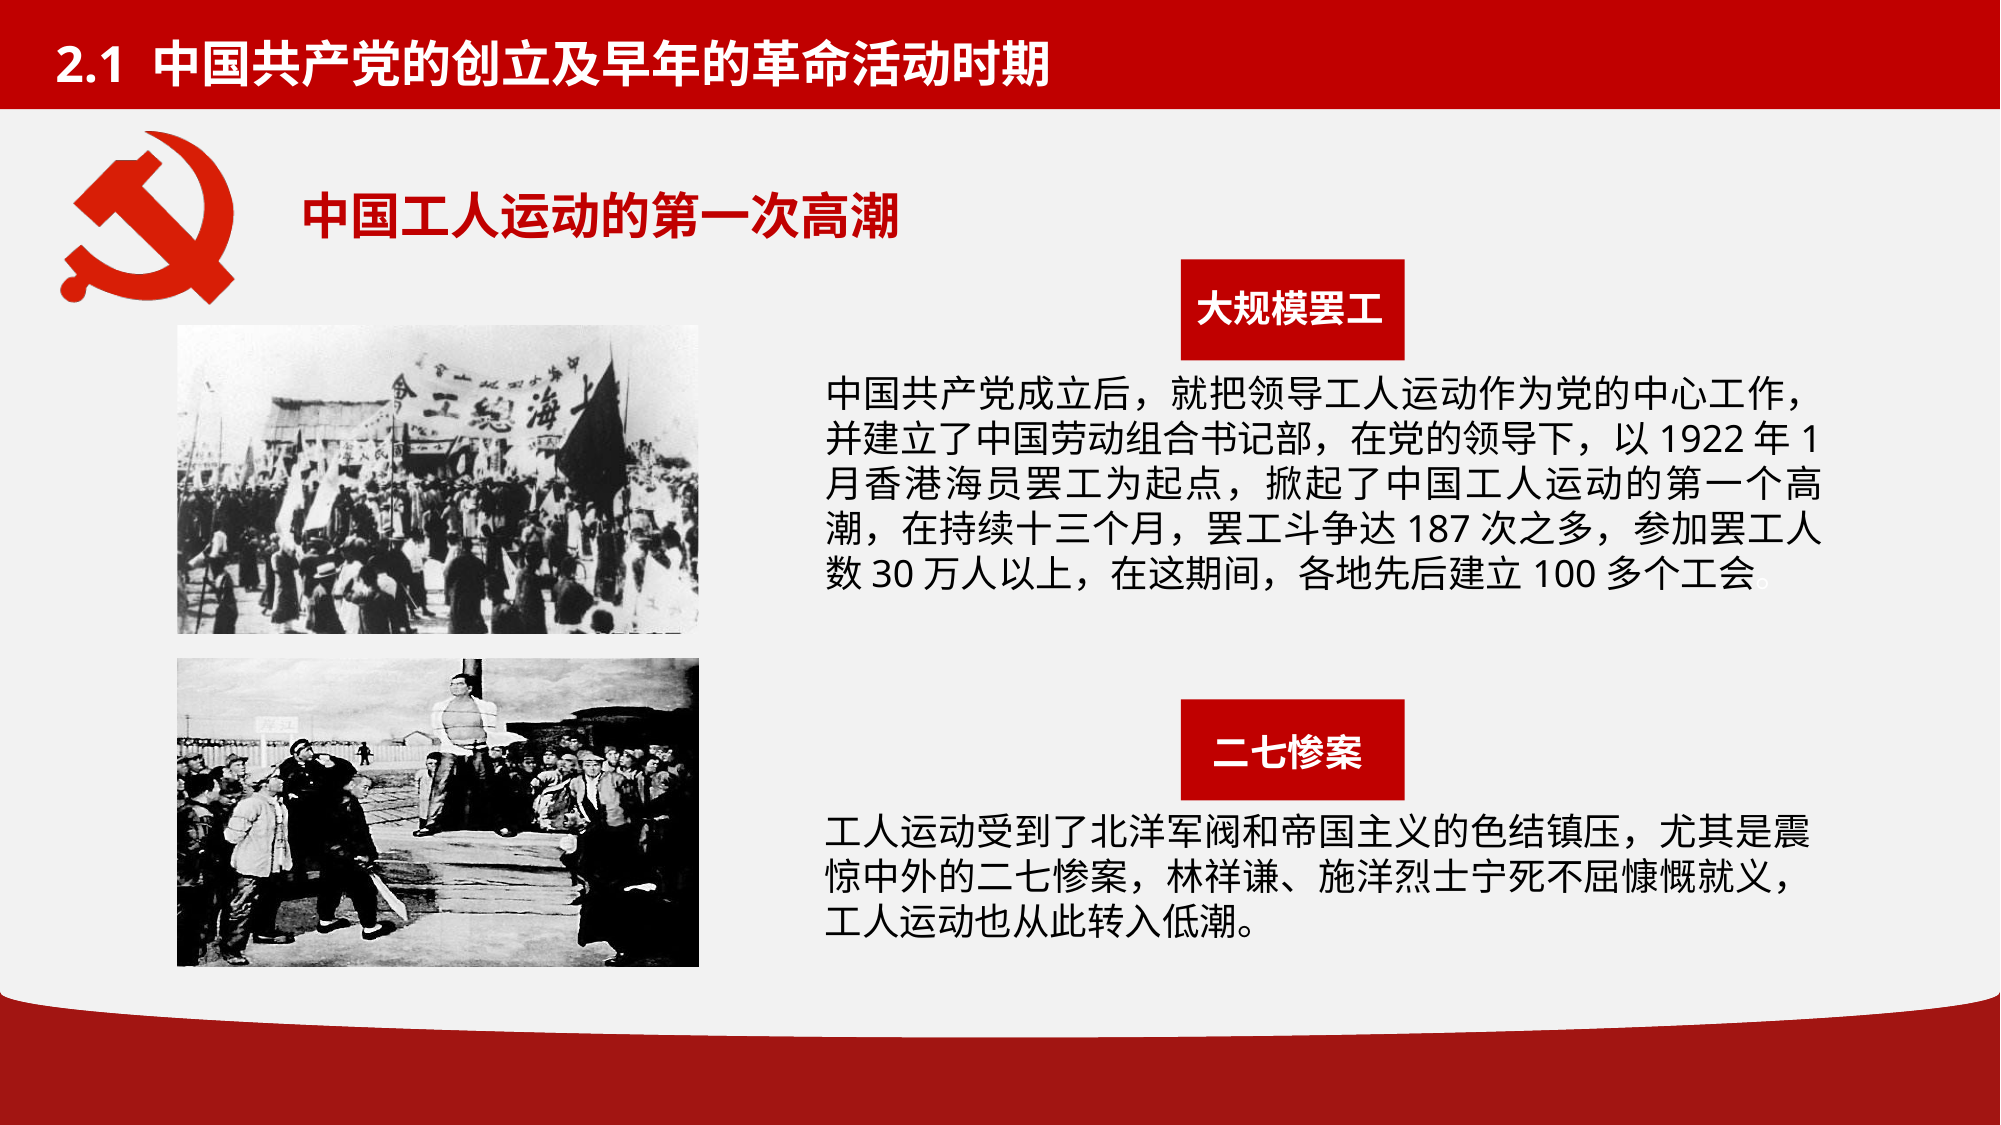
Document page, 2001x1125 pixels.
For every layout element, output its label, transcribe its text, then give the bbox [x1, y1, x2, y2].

text_box 中国工人运动的第一次高潮 [285, 177, 1826, 297]
picture [177, 325, 699, 634]
text_box 2.1 中国共产党的创立及早年的革命活动时期 [40, 24, 1422, 145]
text_box 工人运动受到了北洋军阀和帝国主义的色结镇压，尤其是震惊中外的二七惨案，林祥谦、施洋烈士宁死不屈慷慨就义，工人运动也从此转入低潮。 [810, 800, 1826, 951]
text_box 中国共产党成立后，就把领导工人运动作为党的中心工作，并建立了中国劳动组合书记部，在党的领导下，以1922年1月香港海员罢工为起点，掀起了中国工人运动的第一个高潮，在持续十三个月，罢工斗争达187次之多，参加罢工人数30万人以上，在这期间，各地先后建立100多个工会。 [810, 312, 1838, 603]
picture [40, 90, 257, 307]
text_box 二七惨案 [1197, 721, 1919, 781]
text_box 大规模罢工 [1181, 277, 1632, 338]
text_box [0, 990, 2000, 1125]
picture [177, 658, 699, 967]
text_box [1180, 258, 1406, 361]
text_box [1180, 698, 1406, 800]
